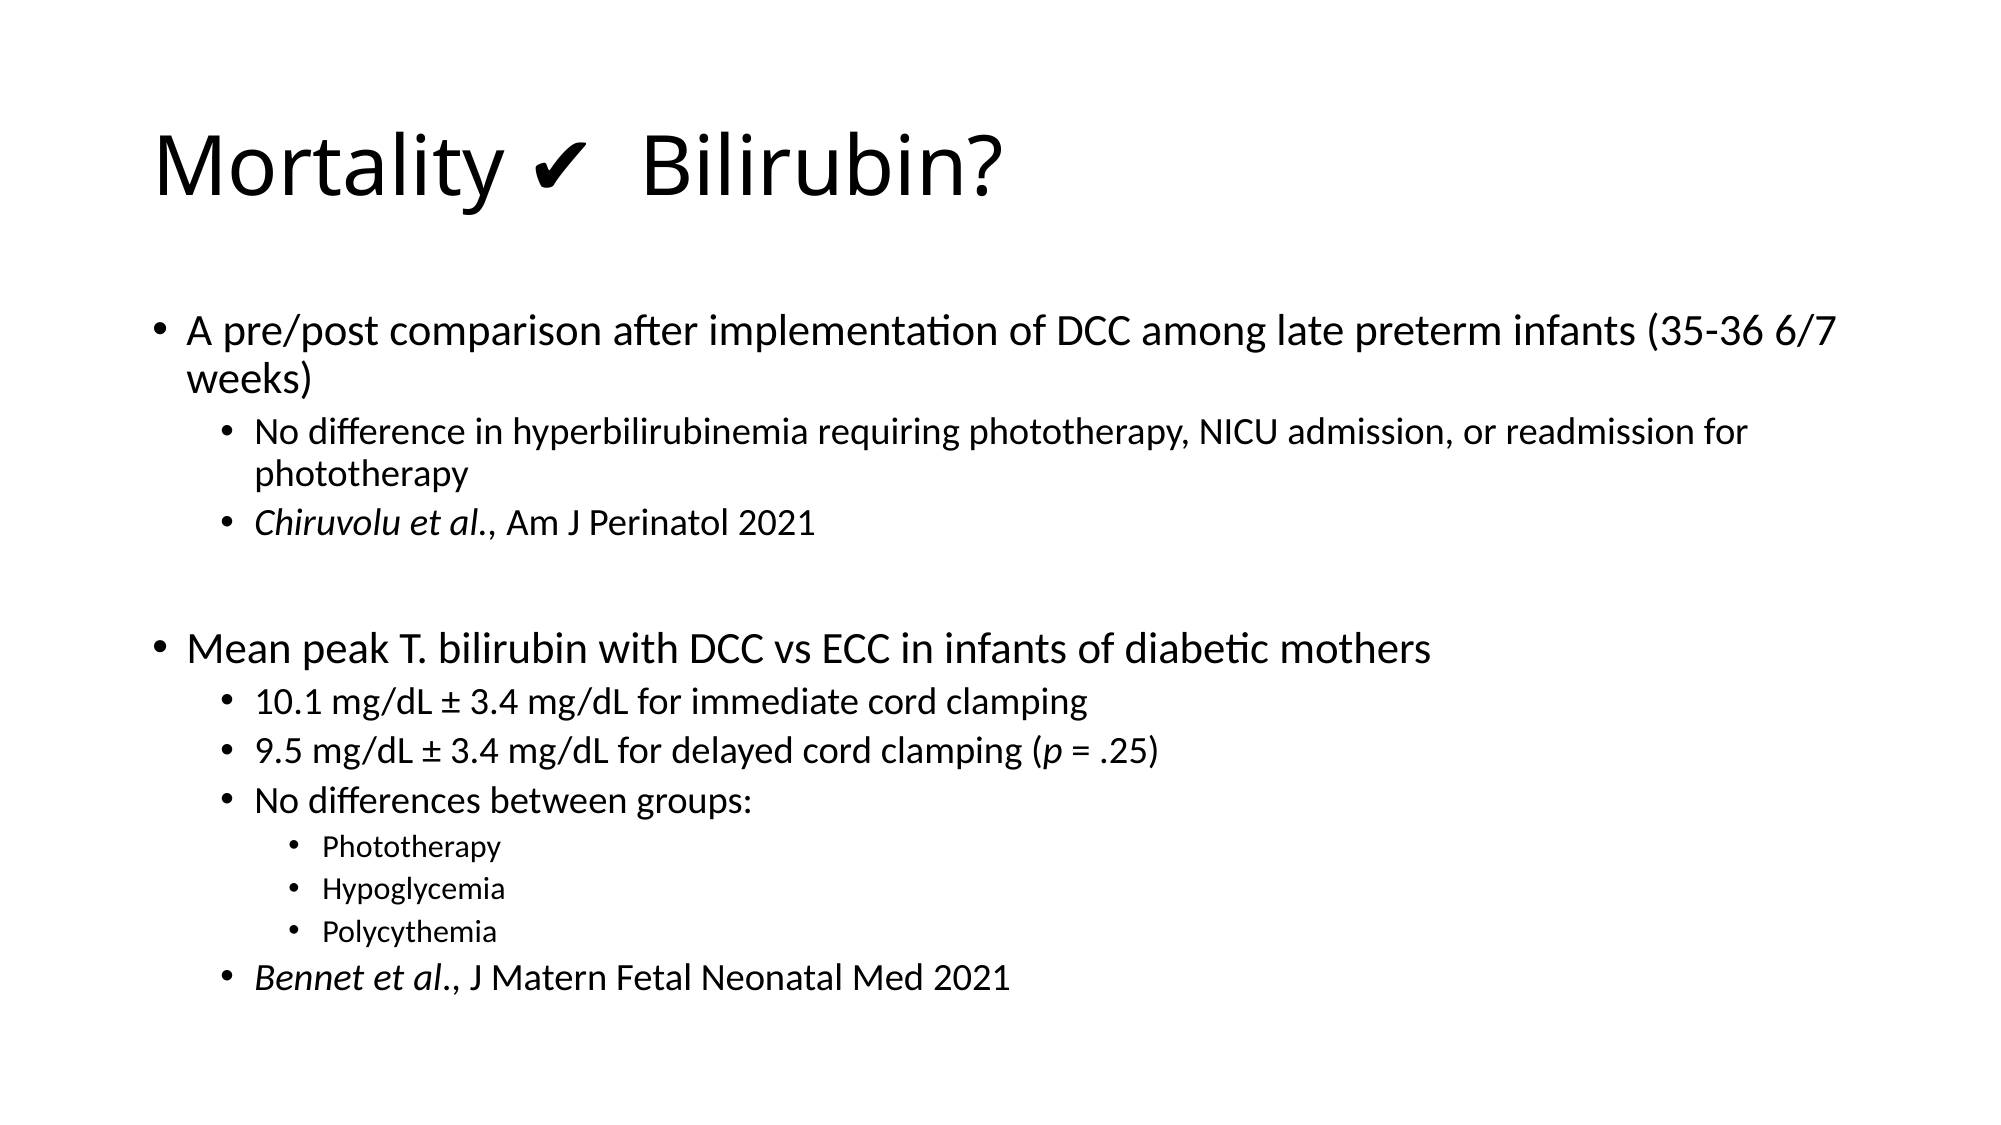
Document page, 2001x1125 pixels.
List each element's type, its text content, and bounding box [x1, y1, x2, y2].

title Mortality ✔️ Bilirubin? [137, 59, 1863, 278]
list A pre/post comparison after implementation of DCC among late preterm infants (35-36 6/7 weeks) No difference in hyperbilirubinemia requiring phototherapy, NICU admission, or readmission for phototherapy Chiruvolu et al., Am J Perinatol 2021 Mean peak T. bilirubin with DCC vs ECC in infants of diabetic mothers 10.1 mg/dL ± 3.4 mg/dL for immediate cord clamping 9.5 mg/dL ± 3.4 mg/dL for delayed cord clamping (p = .25) No differences between groups: Phototherapy Hypoglycemia Polycythemia Bennet et al., J Matern Fetal Neonatal Med 2021 [137, 299, 1863, 1014]
